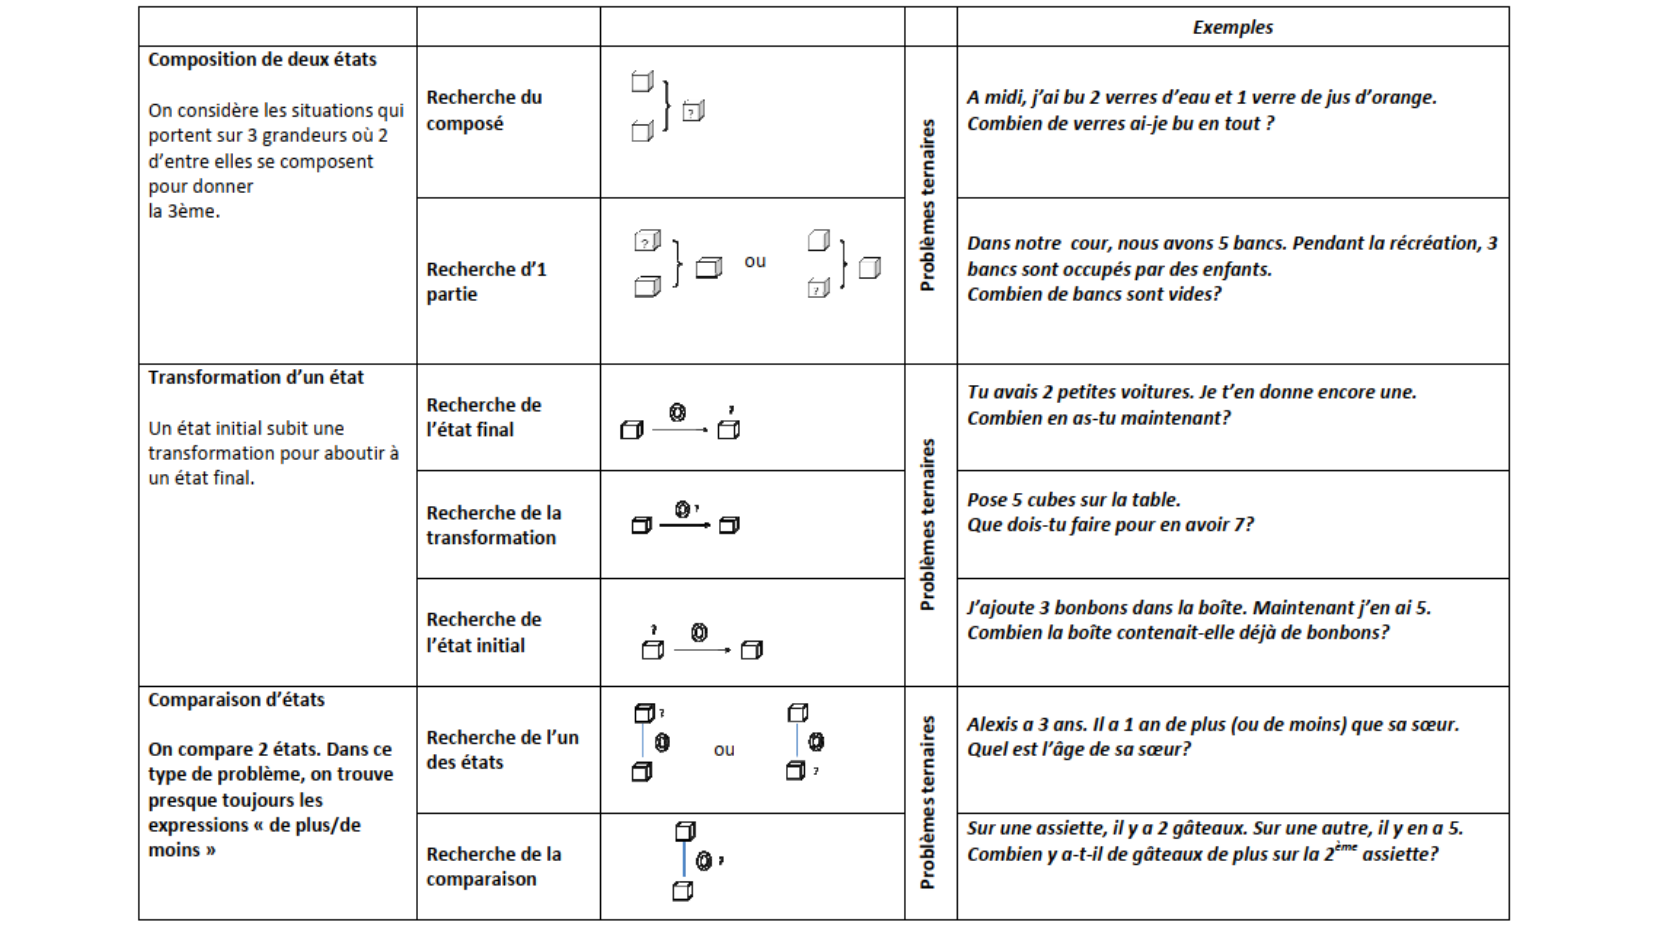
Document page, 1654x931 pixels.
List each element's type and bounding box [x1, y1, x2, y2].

picture [134, 0, 1520, 931]
